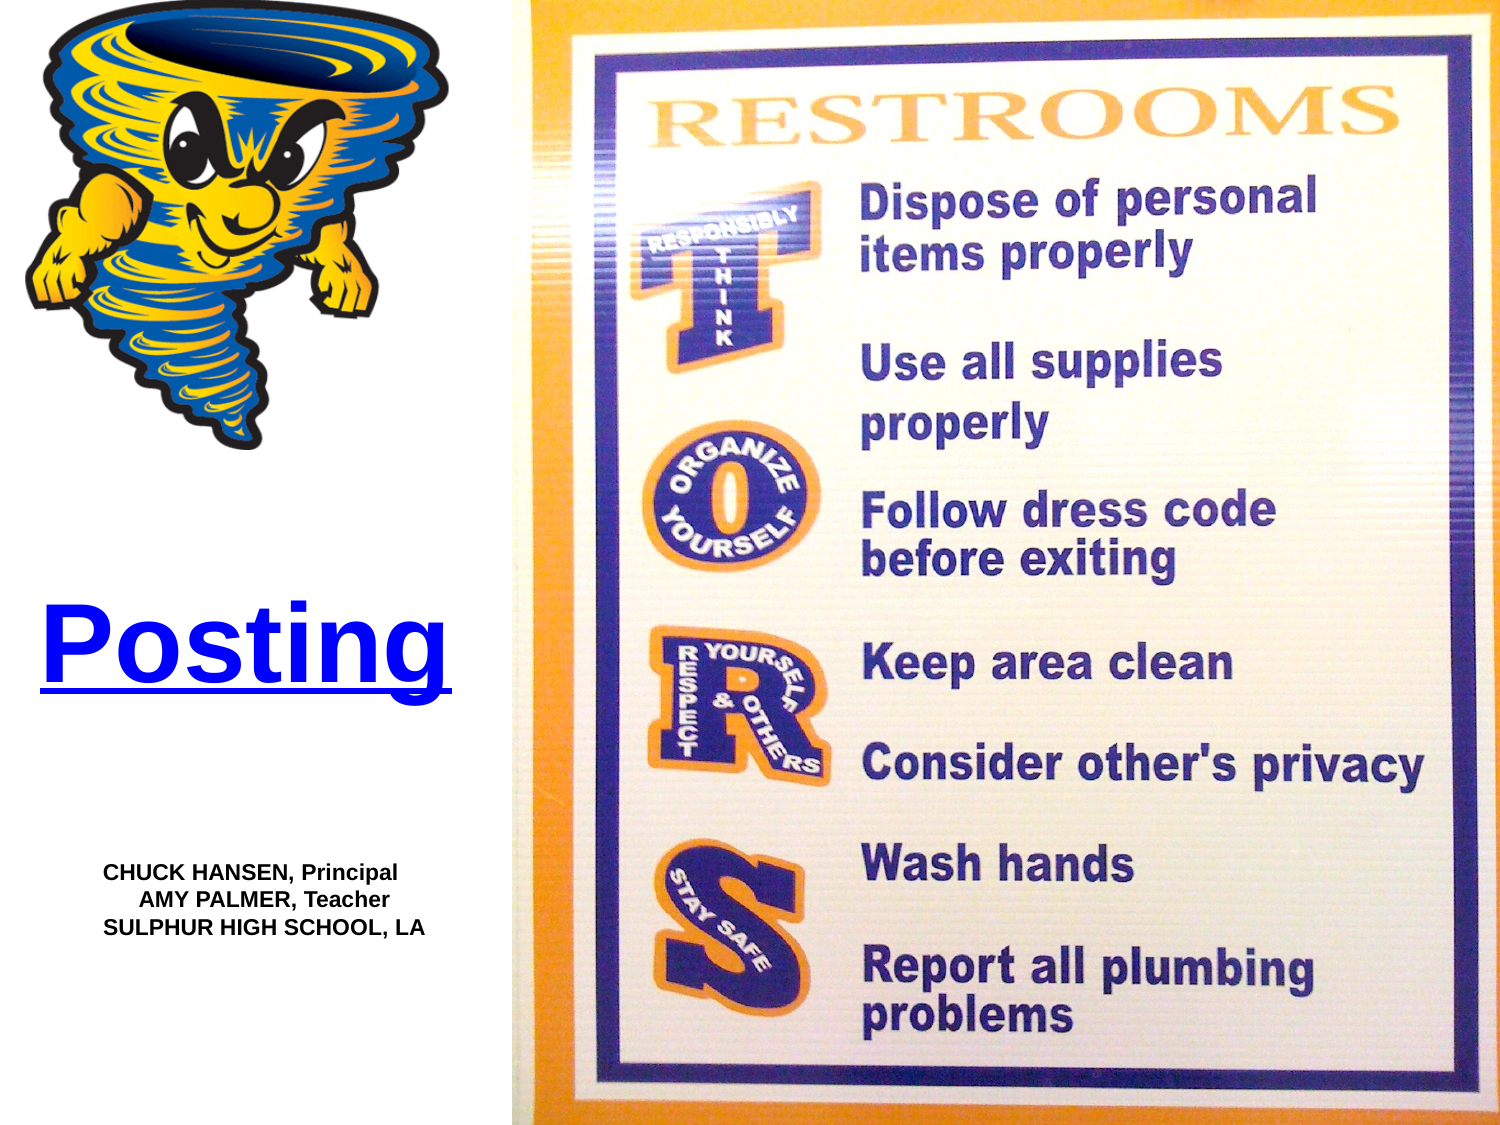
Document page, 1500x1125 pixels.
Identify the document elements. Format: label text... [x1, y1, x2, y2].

text_box Posting [24, 562, 488, 713]
picture [512, 0, 1500, 1125]
picture [0, 0, 475, 450]
text_box CHUCK HANSEN, Principal AMY PALMER, Teacher SULPHUR HIGH SCHOOL, LA [88, 849, 441, 993]
